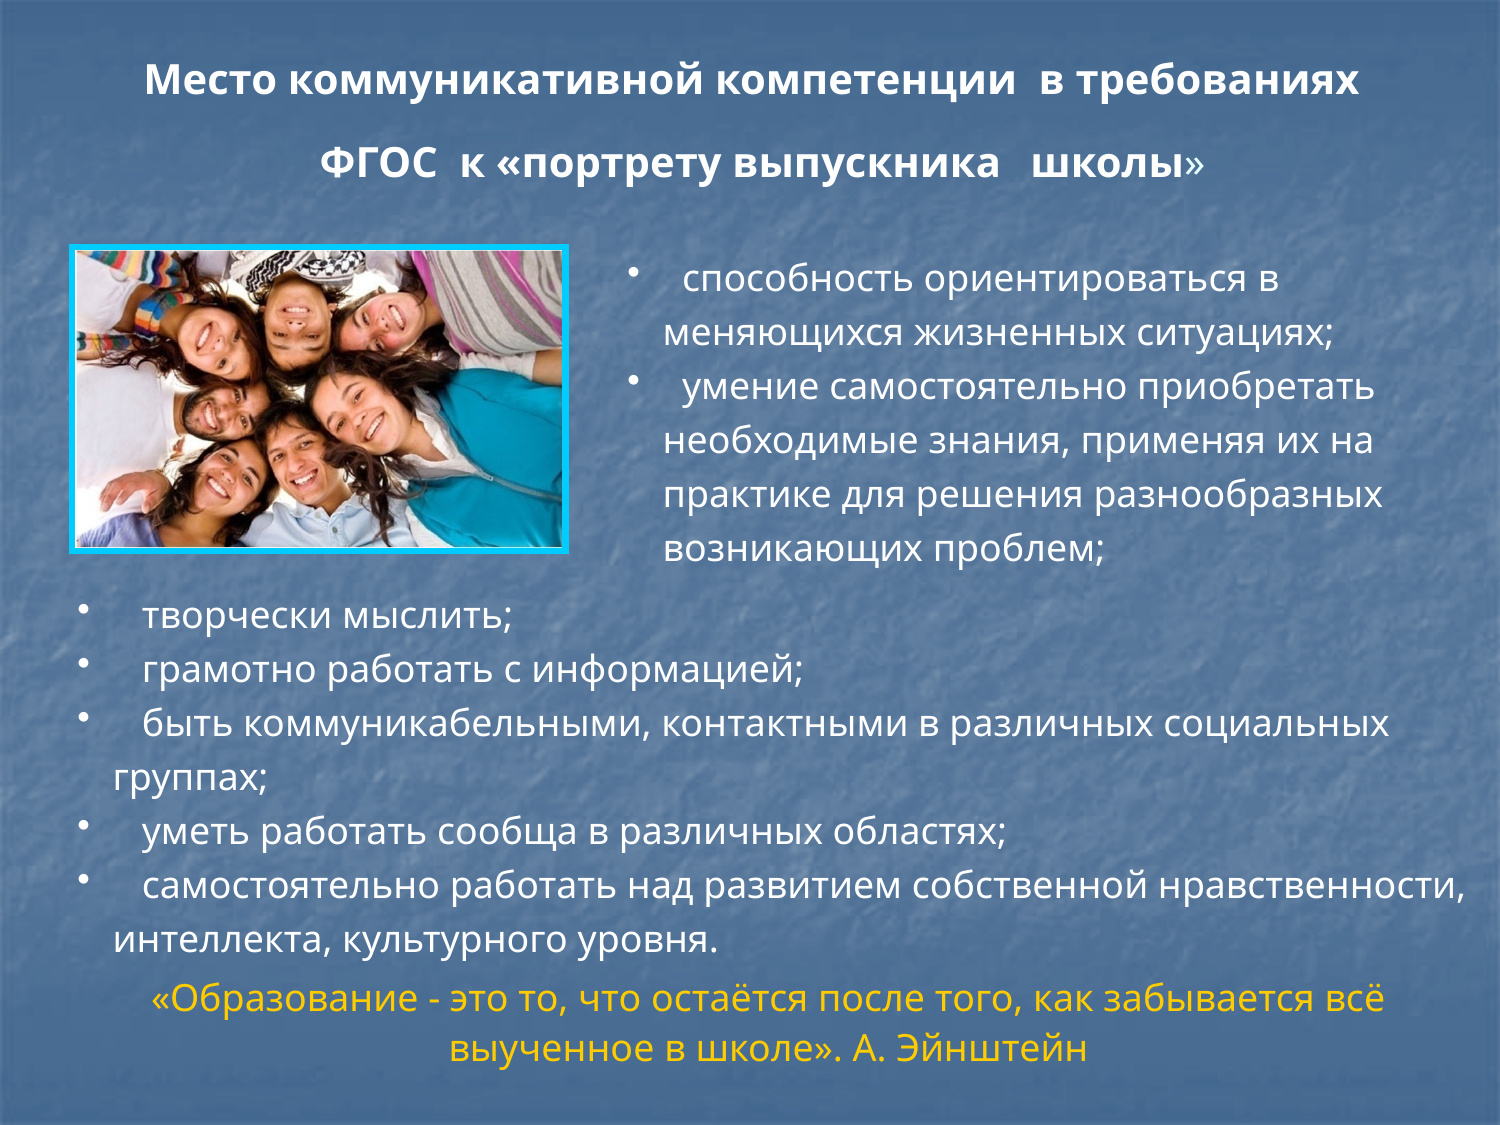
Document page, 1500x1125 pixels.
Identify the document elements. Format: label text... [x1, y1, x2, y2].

text_box творчески мыслить; грамотно работать с информацией; быть коммуникабельными, контактными в различных социальных группах; уметь работать сообща в различных областях; самостоятельно работать над развитием собственной нравственности, интеллекта, культурного уровня. [62, 574, 1500, 1013]
text_box «Образование - это то, что остаётся после того, как забывается всё выученное в школе». А. Эйнштейн [75, 962, 1463, 1077]
title Место коммуникативной компетенции в требованиях ФГОС к «портрету выпускника школы» [24, 49, 1500, 213]
picture [493, 539, 555, 547]
text_box способность ориентироваться в меняющихся жизненных ситуациях; умение самостоятельно приобретать необходимые знания, применяя их на практике для решения разнообразных возникающих проблем; [612, 237, 1500, 574]
picture [76, 251, 561, 547]
